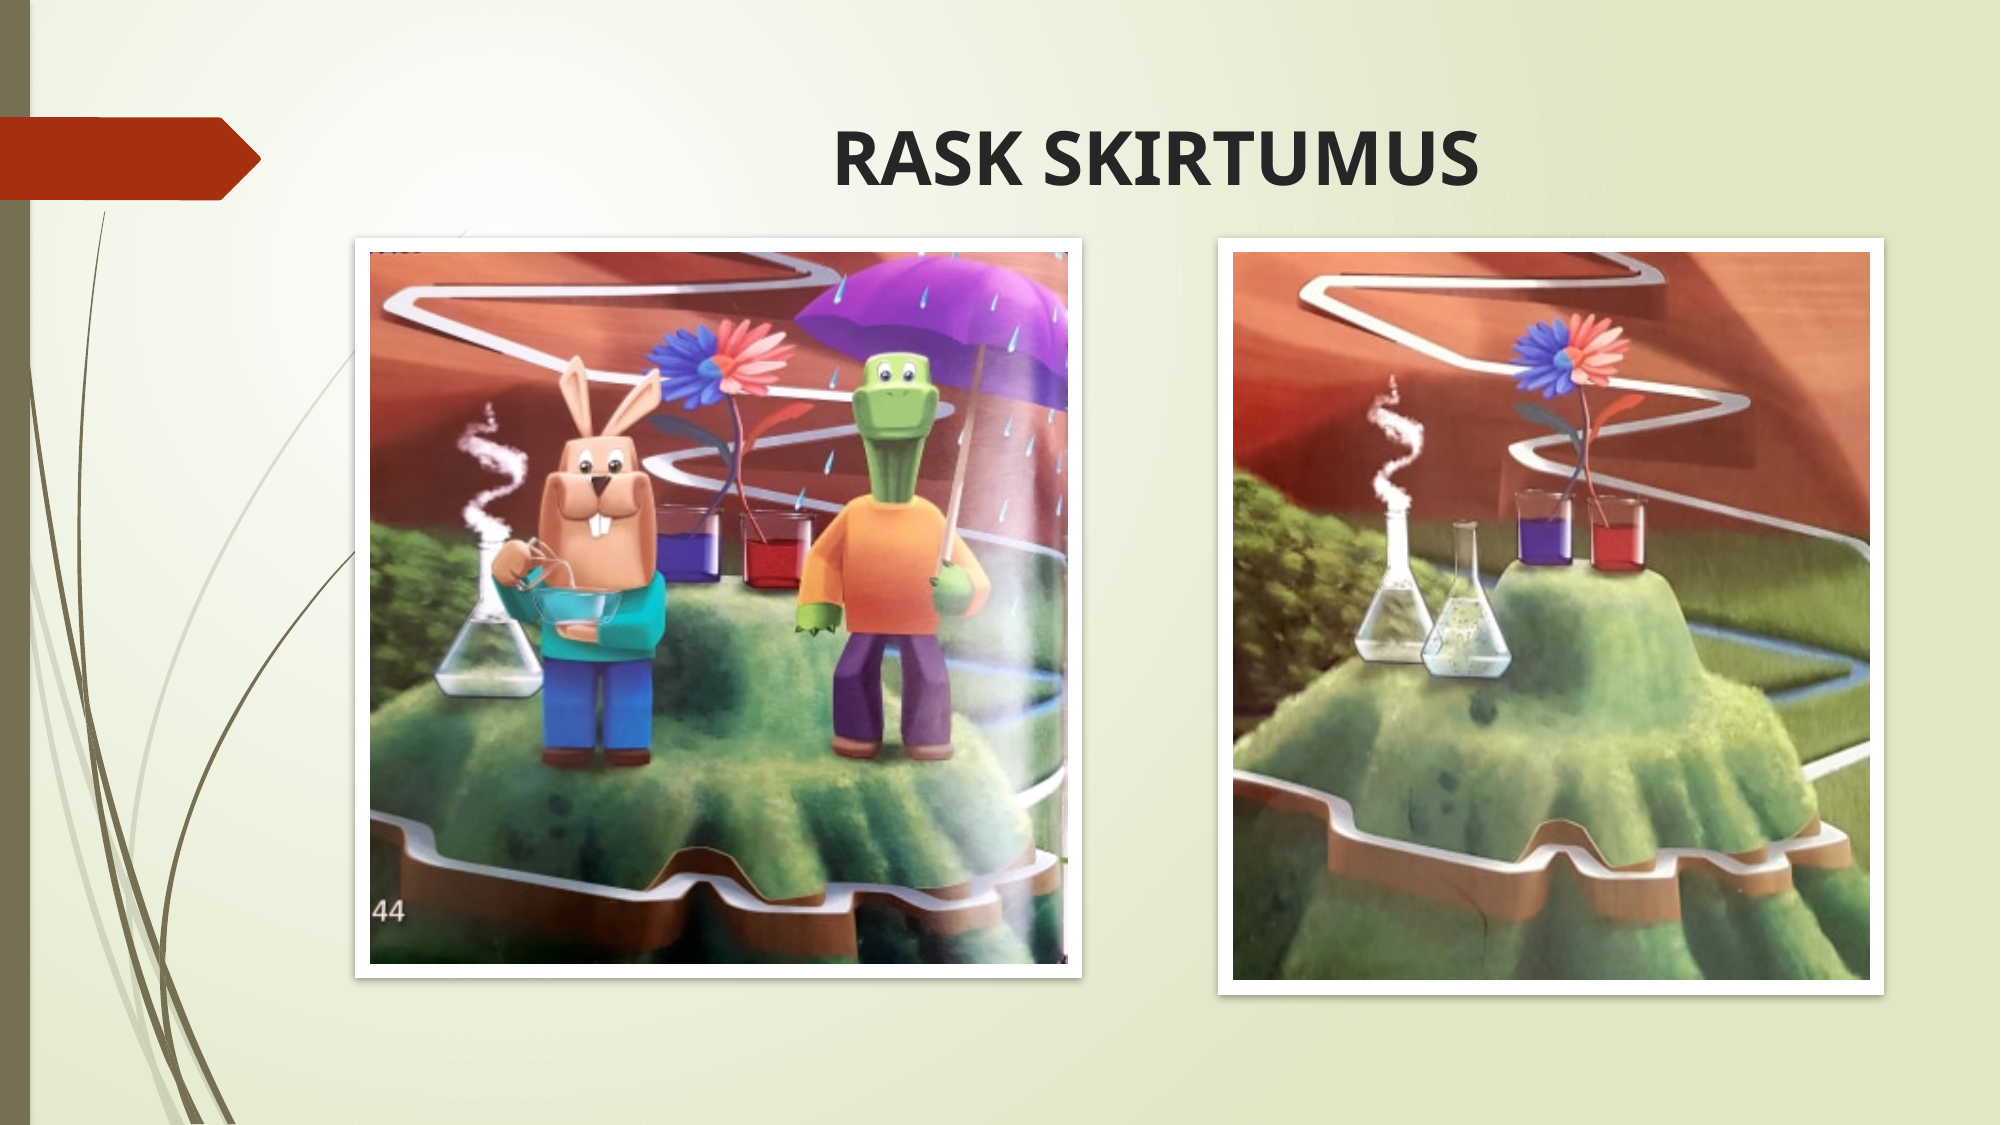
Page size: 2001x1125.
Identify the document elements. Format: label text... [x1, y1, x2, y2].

title RASK SKIRTUMUS [425, 102, 1888, 313]
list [1232, 251, 1870, 981]
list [369, 251, 1068, 964]
